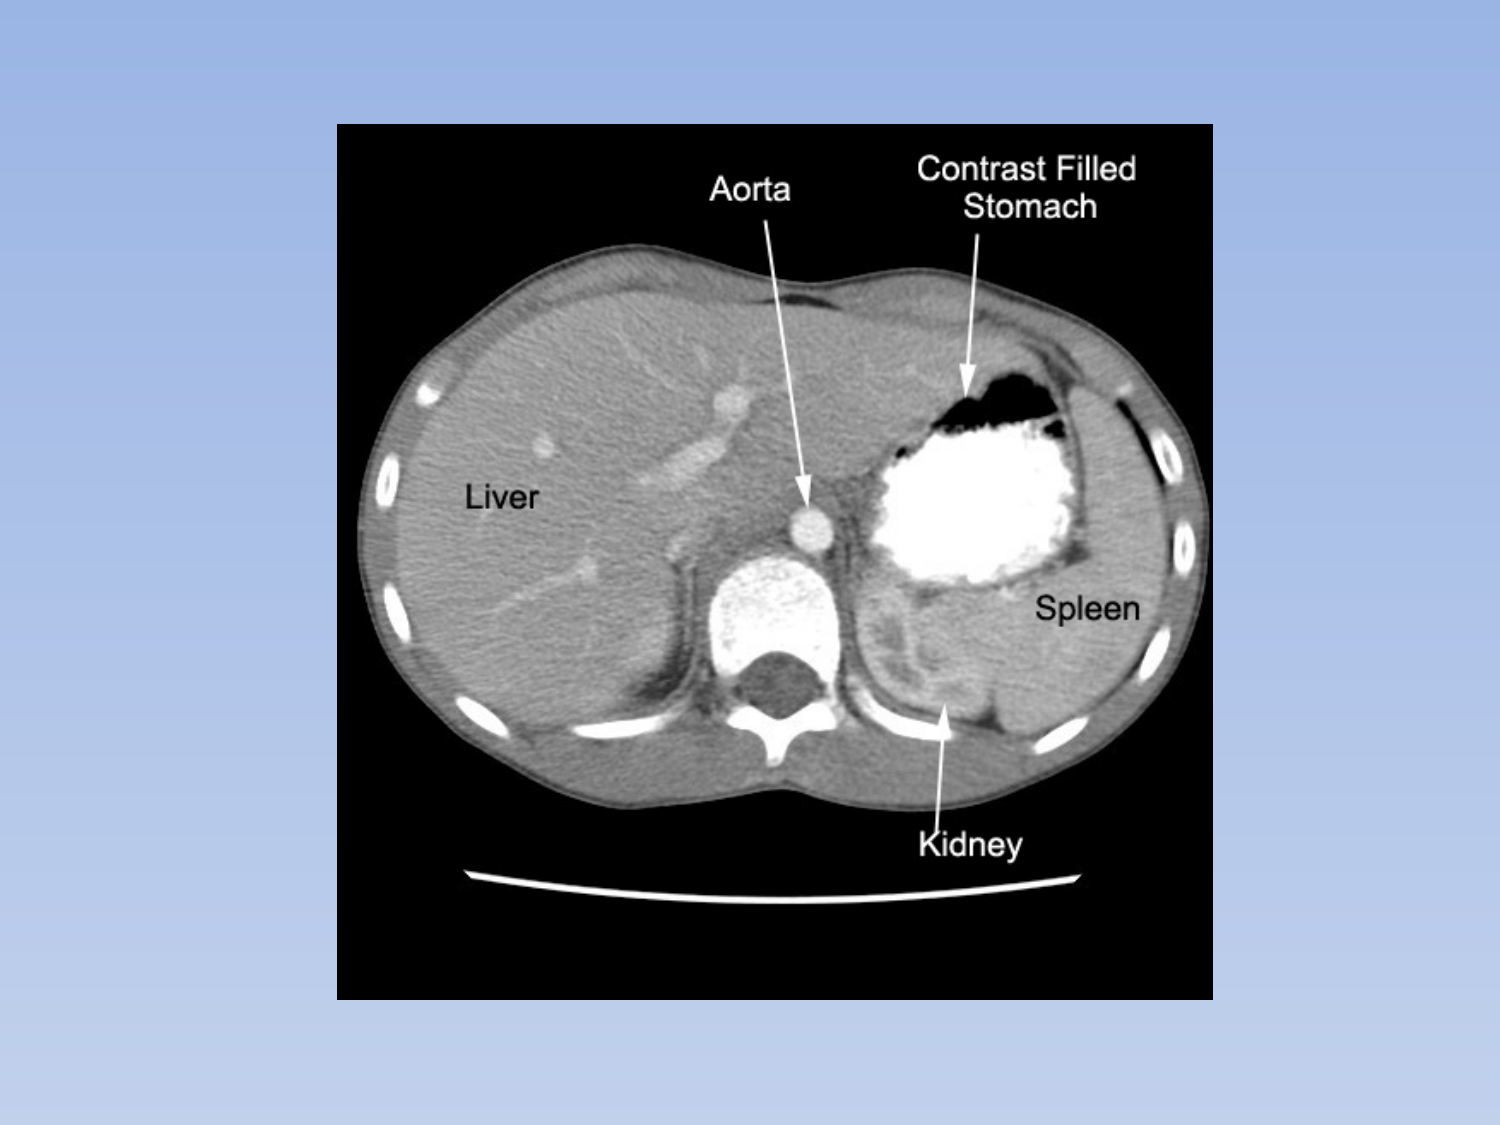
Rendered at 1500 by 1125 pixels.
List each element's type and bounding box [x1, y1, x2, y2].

picture [337, 124, 1213, 1001]
